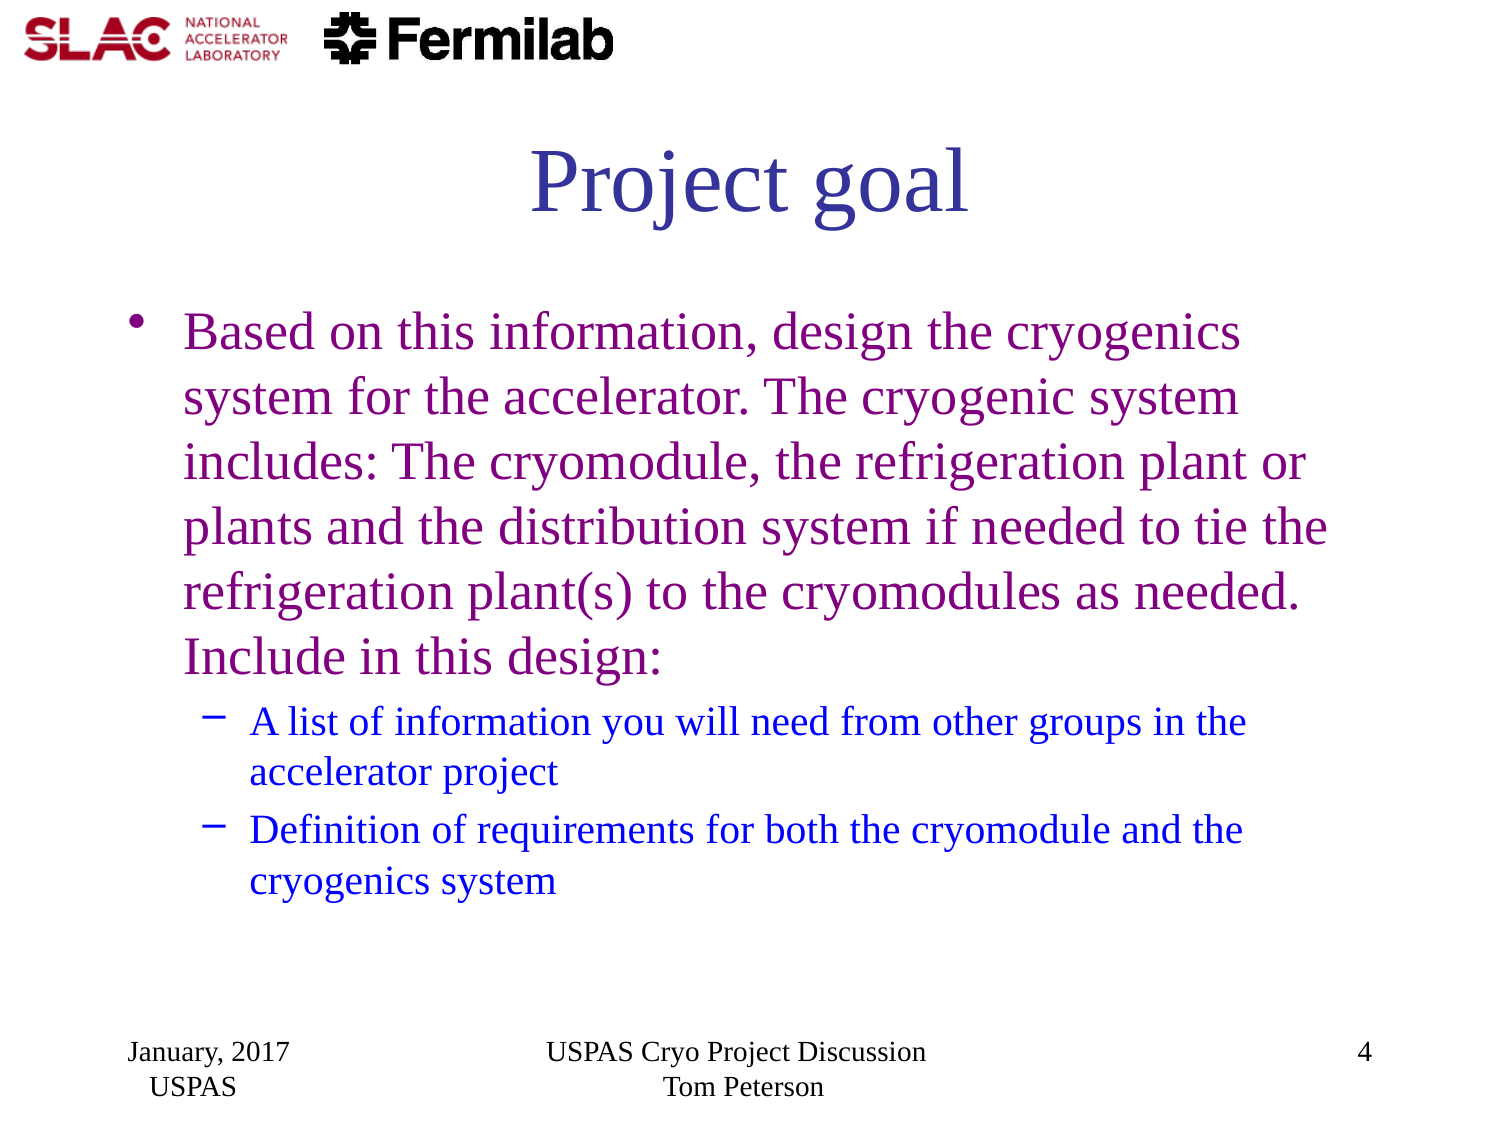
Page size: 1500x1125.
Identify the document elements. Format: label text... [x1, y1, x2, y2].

picture [24, 12, 613, 113]
title Project goal [112, 99, 1388, 250]
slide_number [112, 1025, 313, 1100]
list Based on this information, design the cryogenics system for the accelerator. The cryogenic system includes: The cryomodule, the refrigeration plant or plants and the distribution system if needed to tie the refrigeration plant(s) to the cryomodules as needed. Include in this design: A list of information you will need from other groups in the accelerator project Definition of requirements for both the cryomodule and the cryogenics system [112, 287, 1388, 1000]
slide_number 4 [1074, 1025, 1388, 1100]
footer USPAS Cryo Project Discussion Tom Peterson [512, 1025, 975, 1100]
